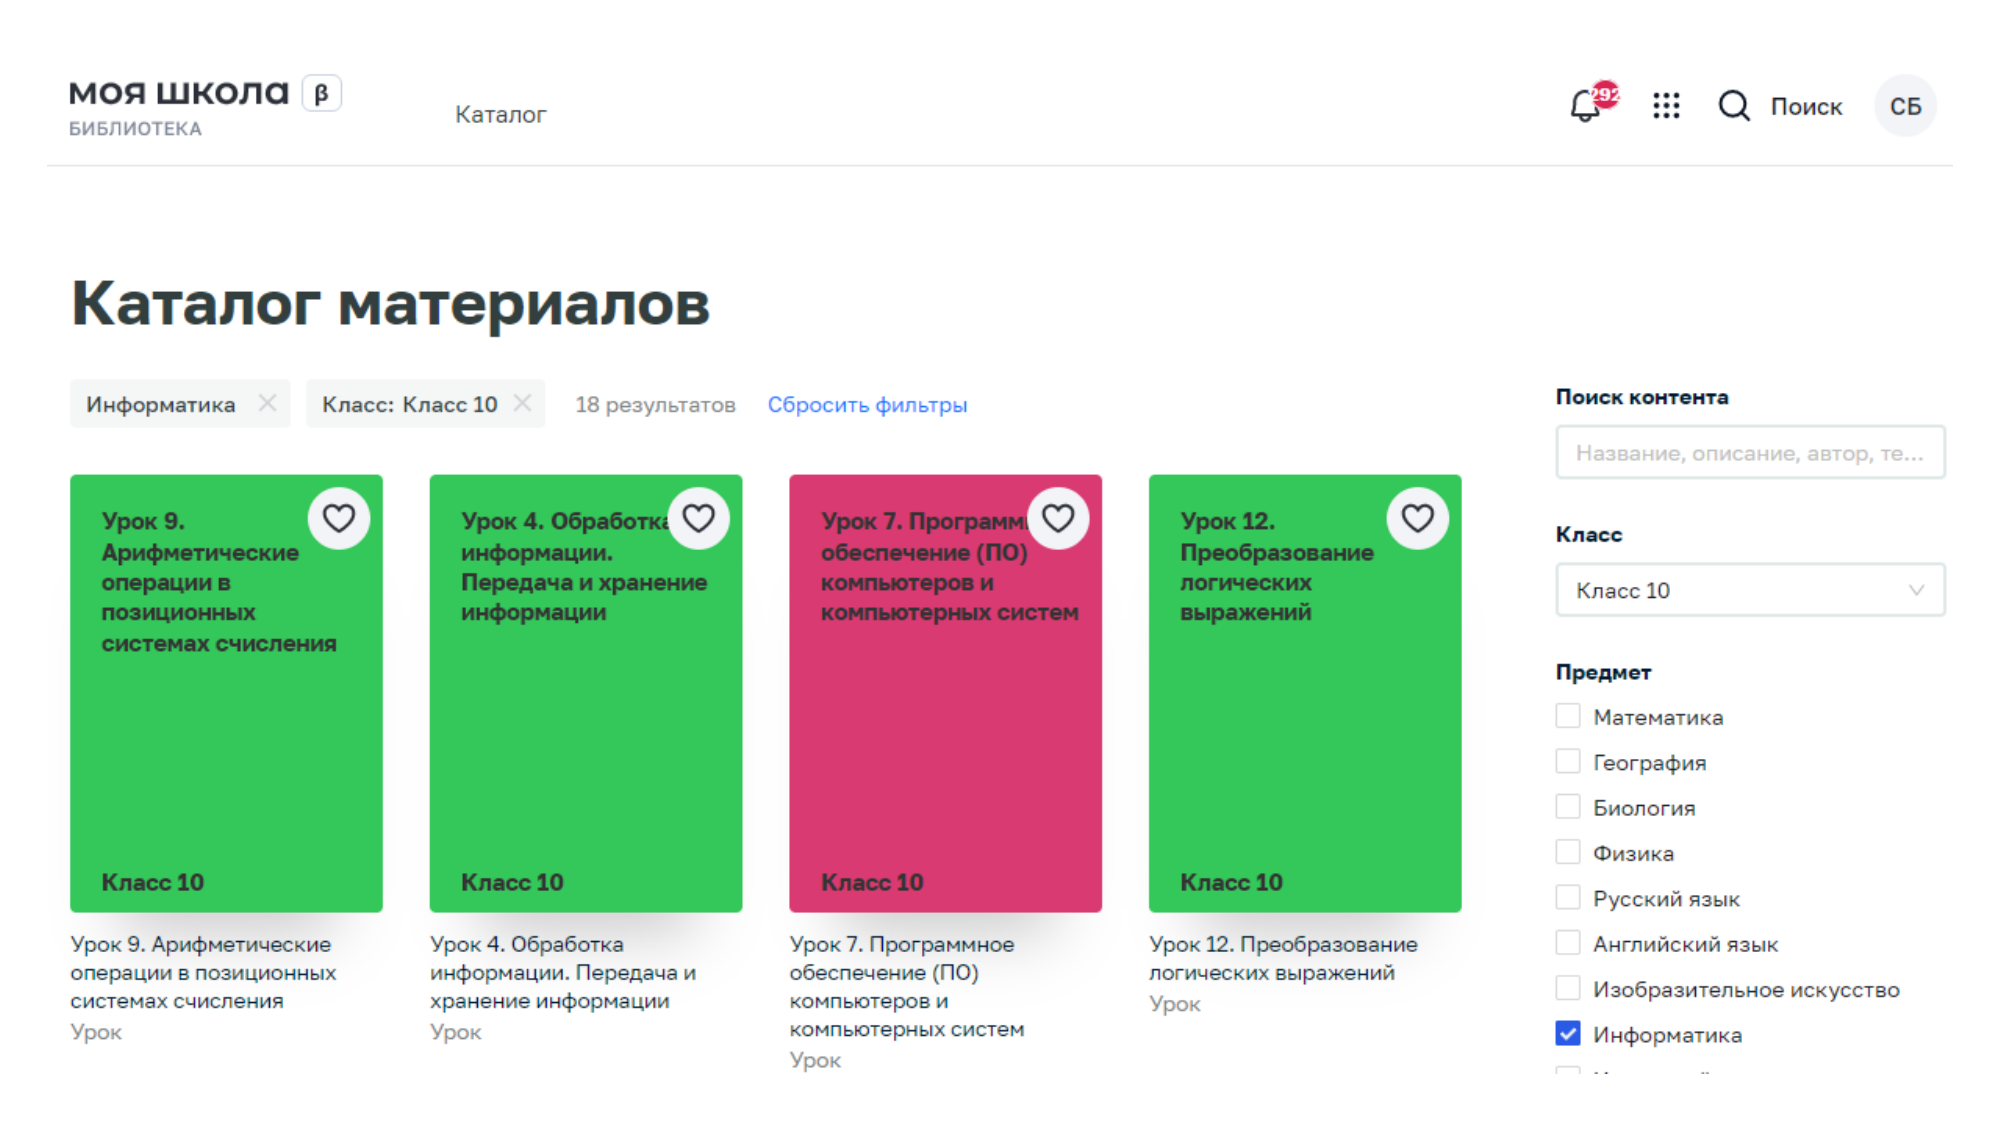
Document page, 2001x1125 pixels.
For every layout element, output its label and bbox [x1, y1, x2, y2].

picture [47, 51, 1953, 1074]
